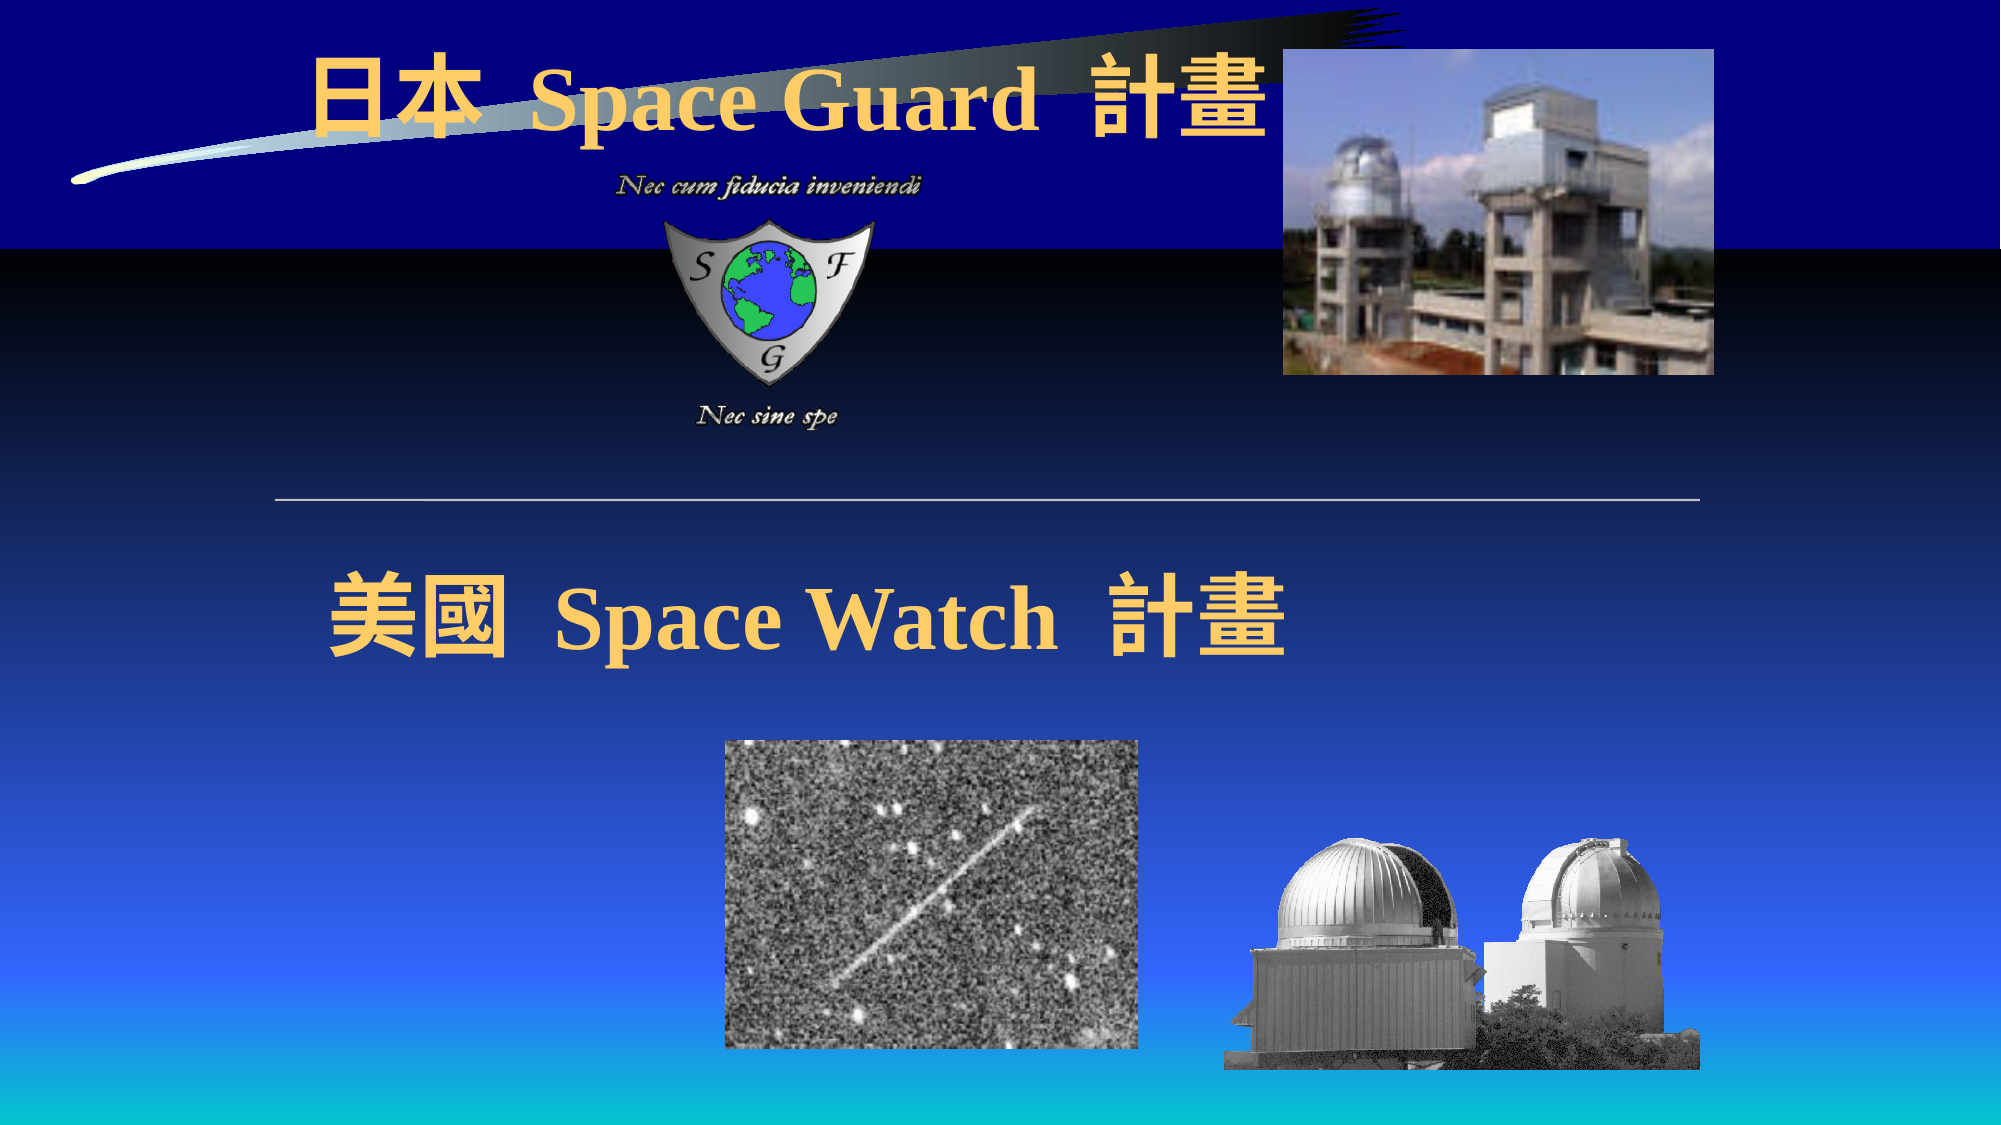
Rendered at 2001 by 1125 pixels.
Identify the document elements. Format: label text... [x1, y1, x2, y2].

picture [1283, 49, 1715, 375]
picture [724, 740, 1138, 1049]
text_box 日本 Space Guard 計畫 [287, 37, 1288, 150]
picture [1224, 805, 1701, 1070]
text_box 美國 Space Watch 計畫 [312, 537, 1563, 688]
picture [612, 174, 926, 431]
